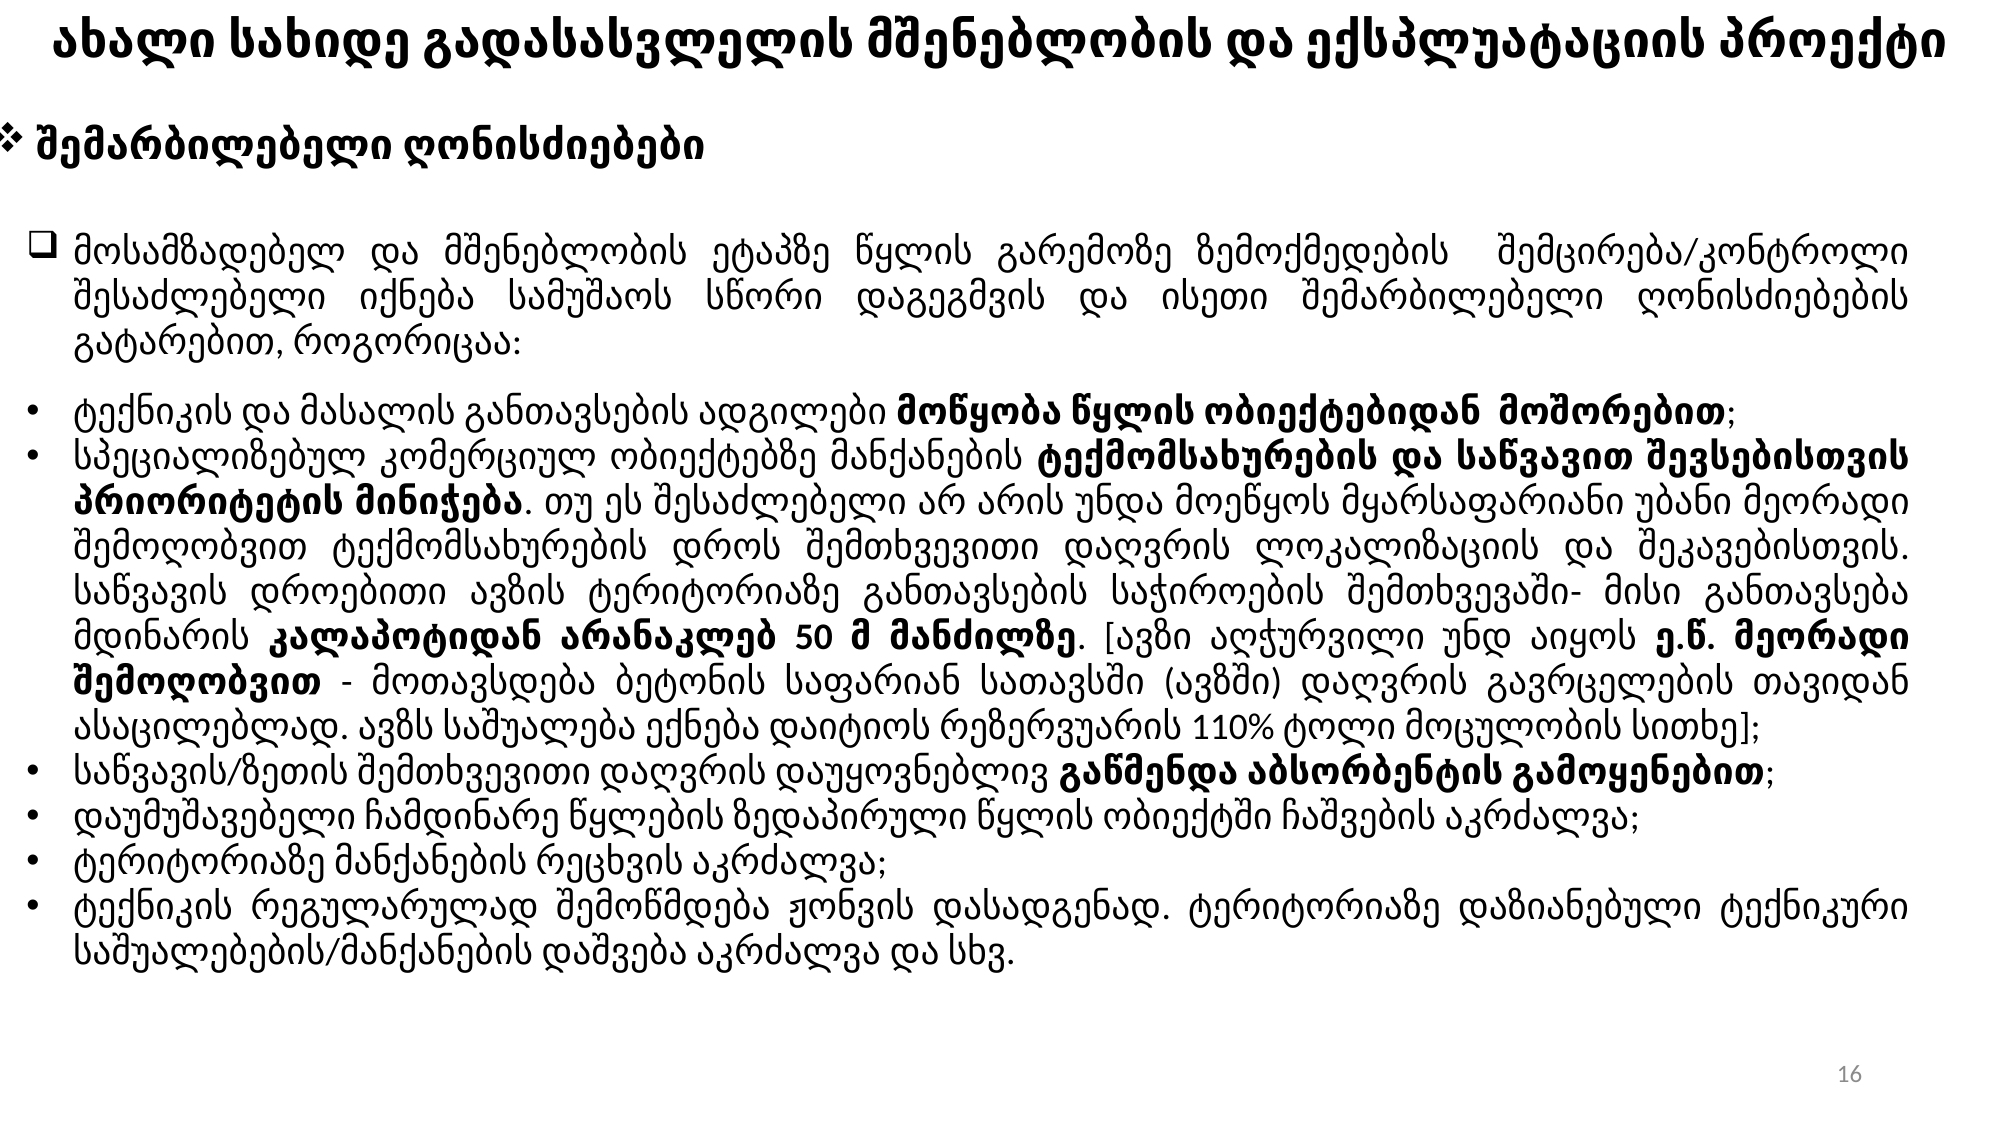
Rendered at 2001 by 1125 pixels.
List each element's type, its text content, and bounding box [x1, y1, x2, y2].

text_box შემარბილებელი ღონისძიებები [0, 110, 721, 176]
slide_number 16 [1412, 1042, 1863, 1103]
text_box ახალი სახიდე გადასასვლელის მშენებლობის და ექსპლუატაციის პროექტი [0, 0, 2000, 75]
text_box მოსამზადებელ და მშენებლობის ეტაპზე წყლის გარემოზე ზემოქმედების შემცირება/კონტროლი შესაძლებელი იქნება სამუშაოს სწორი დაგეგმვის და ისეთი შემარბილებელი ღონისძიებების გატარებით, როგორიცაა: ტექნიკის და მასალის განთავსების ადგილები მოწყობა წყლის ობიექტებიდან მოშორებით; სპეციალიზებულ კომერციულ ობიექტებზე მანქანების ტექმომსახურების და საწვავით შევსებისთვის პრიორიტეტის მინიჭება. თუ ეს შესაძლებელი არ არის უნდა მოეწყოს მყარსაფარიანი უბანი მეორადი შემოღობვით ტექმომსახურების დროს შემთხვევითი დაღვრის ლოკალიზაციის და შეკავებისთვის. საწვავის დროებითი ავზის ტერიტორიაზე განთავსების საჭიროების შემთხვევაში- მისი განთავსება მდინარის კალაპოტიდან არანაკლებ 50 მ მანძილზე. [ავზი აღჭურვილი უნდ აიყოს ე.წ. მეორადი შემოღობვით - მოთავსდება ბეტონის საფარიან სათავსში (ავზში) დაღვრის გავრცელების თავიდან ასაცილებლად. ავზს საშუალება ექნება დაიტიოს რეზერვუარის 110% ტოლი მოცულობის სითხე]; საწვავის/ზეთის შემთხვევითი დაღვრის დაუყოვნებლივ გაწმენდა აბსორბენტის გამოყენებით; დაუმუშავებელი ჩამდინარე წყლების ზედაპირული წყლის ობიექტში ჩაშვების აკრძალვა; ტერიტორიაზე მანქანების რეცხვის აკრძალვა; ტექნიკის რეგულარულად შემოწმდება ჟონვის დასადგენად. ტერიტორიაზე დაზიანებული ტექნიკური საშუალებების/მანქანების დაშვება აკრძალვა და სხვ. [11, 219, 1925, 980]
